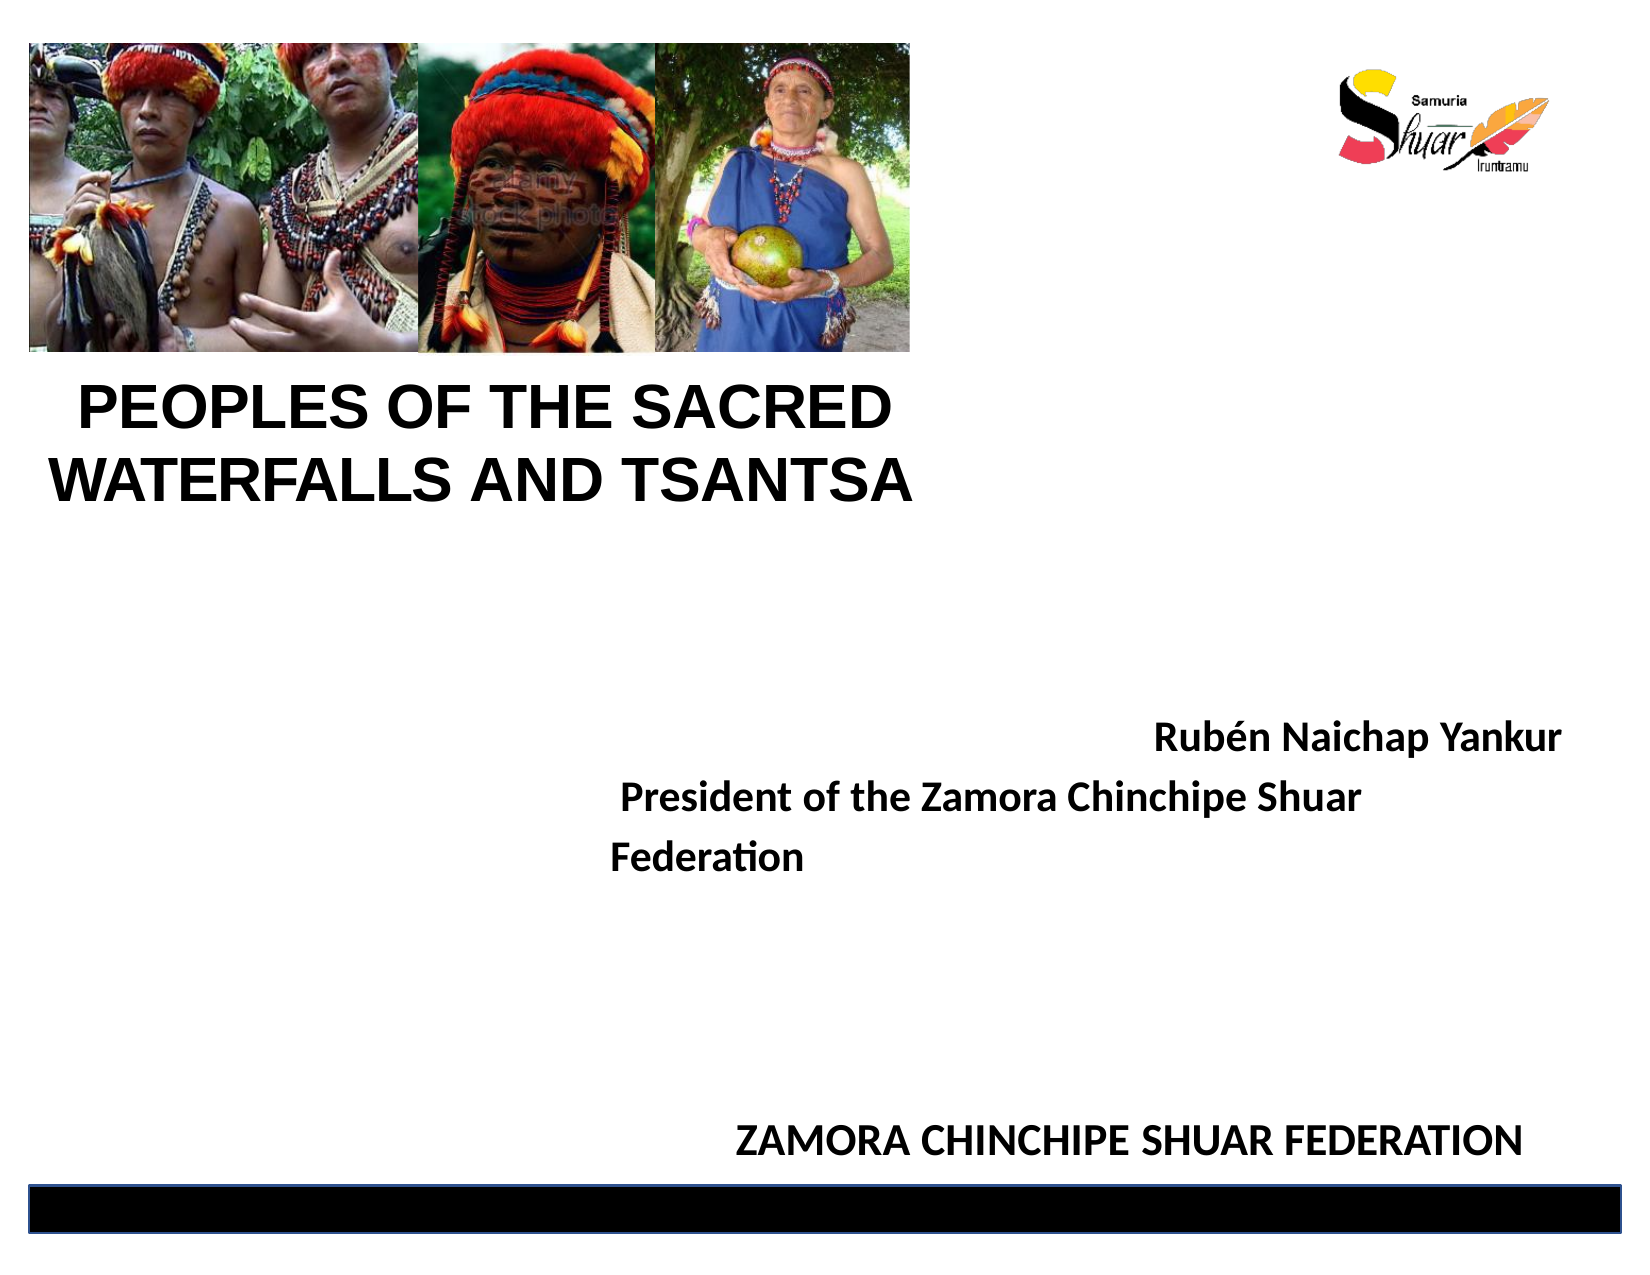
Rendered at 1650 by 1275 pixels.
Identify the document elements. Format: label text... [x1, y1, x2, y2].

text_box ZAMORA CHINCHIPE SHUAR FEDERATION [733, 1109, 1536, 1165]
picture [29, 43, 910, 356]
text_box [1320, 48, 1560, 202]
text_box Rubén Naichap Yankur President of the Zamora Chinchipe Shuar Federation [608, 697, 1570, 881]
text_box PEOPLES OF THE SACRED WATERFALLS AND TSANTSA [46, 361, 925, 514]
